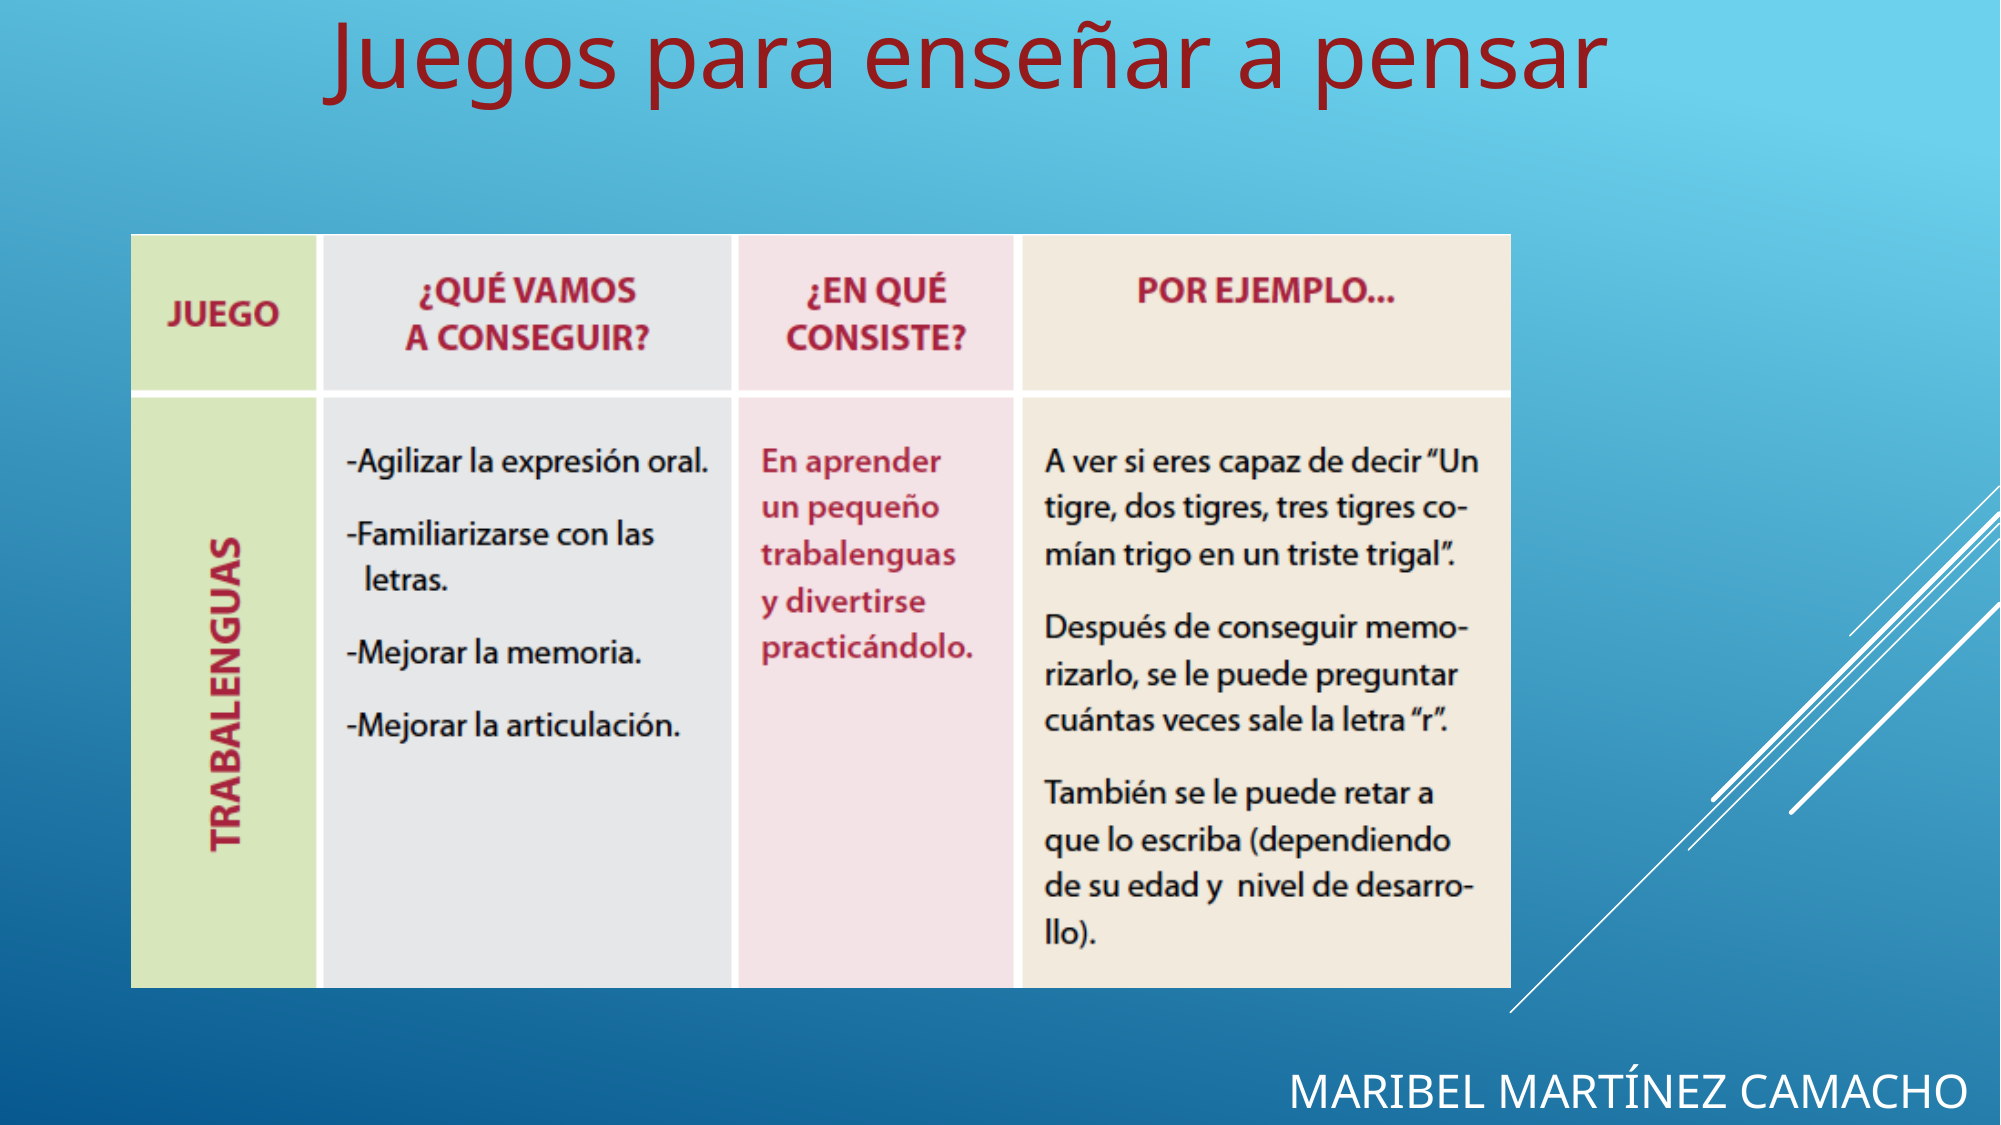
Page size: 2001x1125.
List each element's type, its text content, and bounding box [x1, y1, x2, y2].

picture [131, 234, 1511, 989]
text_box Maribel Martínez camacho [1259, 1040, 2000, 1125]
text_box Juegos para enseñar a pensar [0, 0, 1942, 115]
